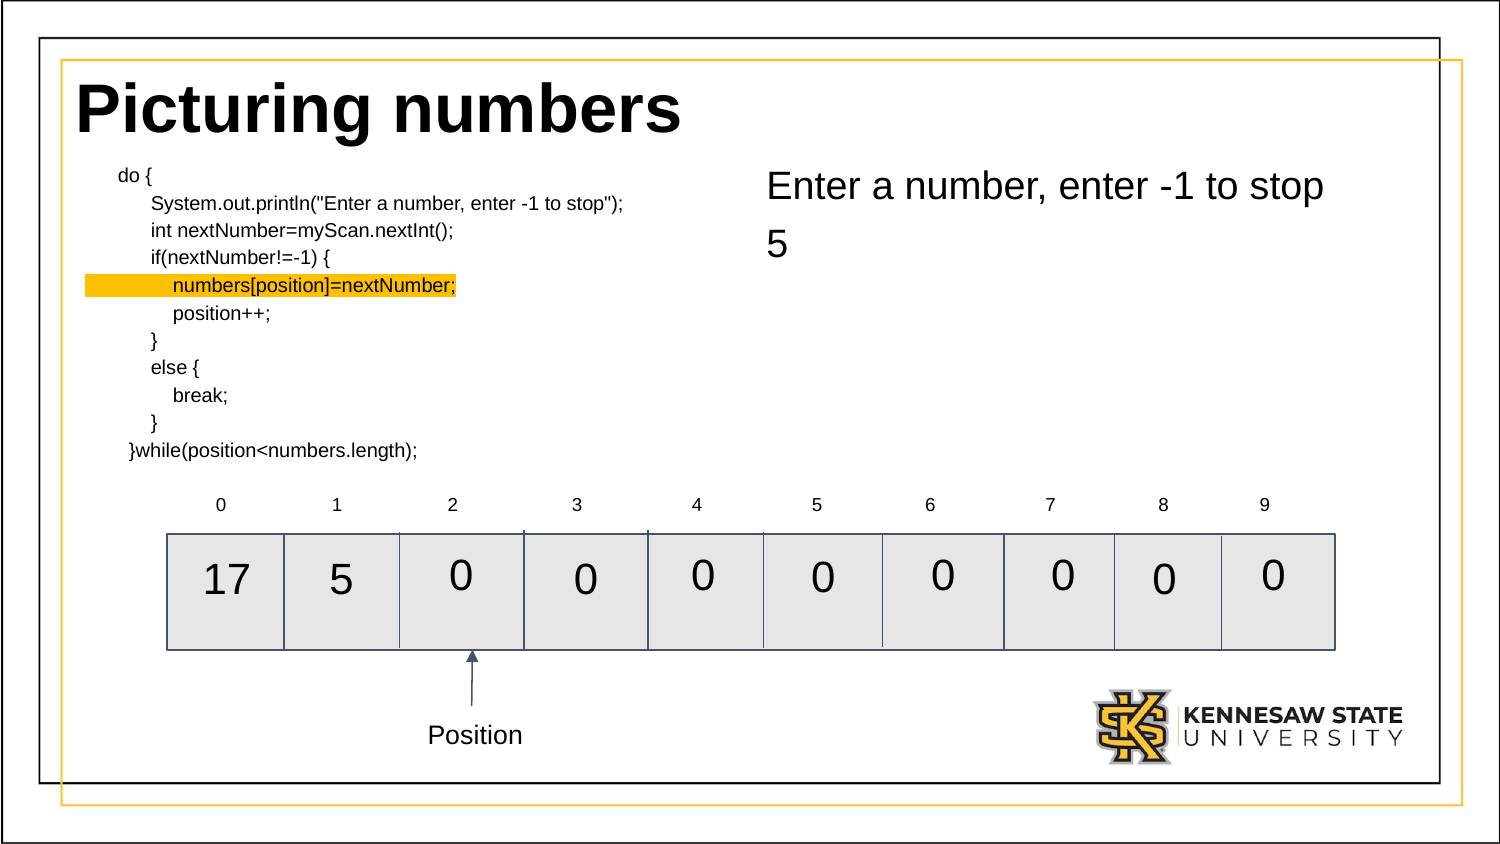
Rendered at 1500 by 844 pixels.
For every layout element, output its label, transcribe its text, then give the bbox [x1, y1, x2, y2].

text_box 0 [528, 535, 644, 652]
title Picturing numbers [60, 62, 1442, 158]
text_box [1226, 534, 1336, 651]
text_box 0 [1107, 535, 1114, 652]
text_box 5 [796, 478, 855, 531]
text_box 3 [556, 478, 615, 531]
text_box 0 [885, 531, 1001, 648]
text_box 1 [316, 478, 375, 531]
text_box 0 [649, 531, 761, 648]
text_box 0 [1216, 531, 1331, 648]
text_box Enter a number, enter -1 to stop 5 [751, 150, 1413, 478]
text_box 2 [432, 478, 491, 531]
text_box 8 [1143, 478, 1202, 531]
text_box 0 [200, 478, 259, 531]
text_box 9 [1244, 478, 1303, 531]
text_box 17 [169, 535, 283, 652]
text_box 5 [285, 535, 397, 652]
text_box 4 [676, 478, 735, 531]
text_box 0 [403, 531, 519, 648]
picture [0, 0, 1500, 844]
text_box 0 [1006, 531, 1121, 648]
text_box 6 [910, 478, 969, 531]
text_box 0 [1115, 535, 1217, 652]
text_box Position [412, 706, 565, 753]
text_box 0 [765, 534, 881, 651]
text_box do { System.out.println("Enter a number, enter -1 to stop"); int nextNumber=myScan.nextInt(); if(nextNumber!=-1) { numbers[position]=nextNumber; position++; } else { break; } }while(position<numbers.length); [69, 150, 750, 478]
text_box 7 [1030, 478, 1089, 531]
